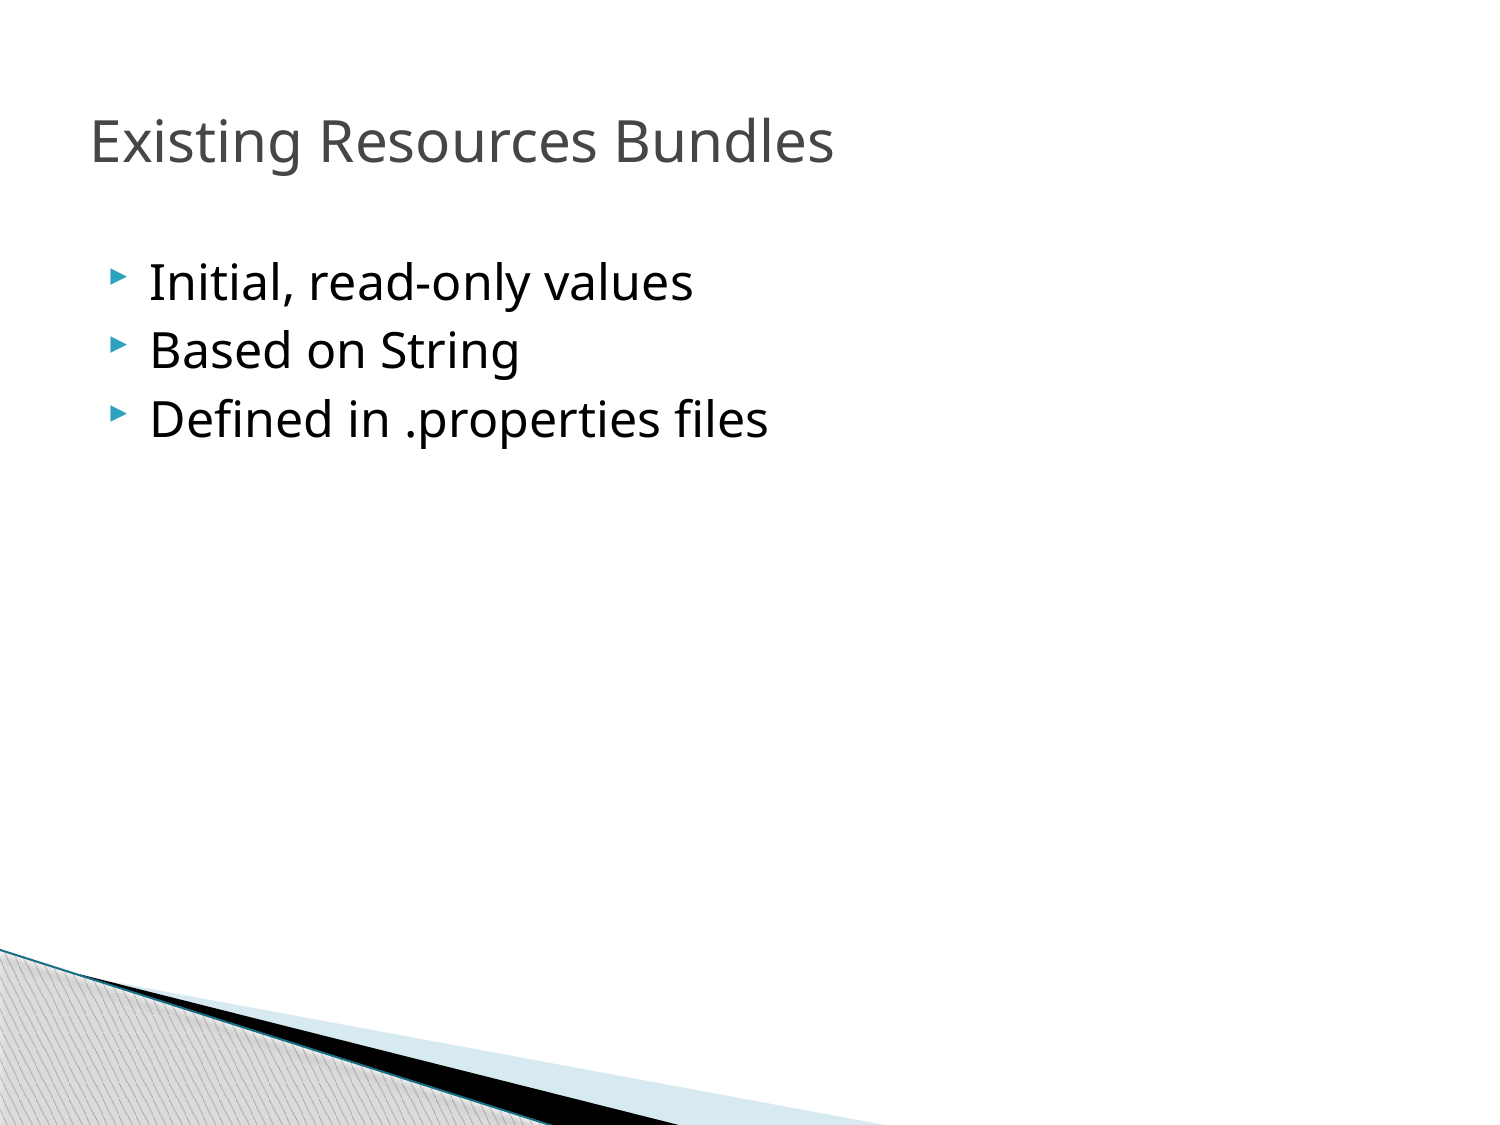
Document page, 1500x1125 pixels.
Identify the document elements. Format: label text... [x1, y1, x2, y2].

title Existing Resources Bundles [75, 45, 1425, 233]
list Initial, read-only values Based on String Defined in .properties files [75, 243, 1425, 986]
